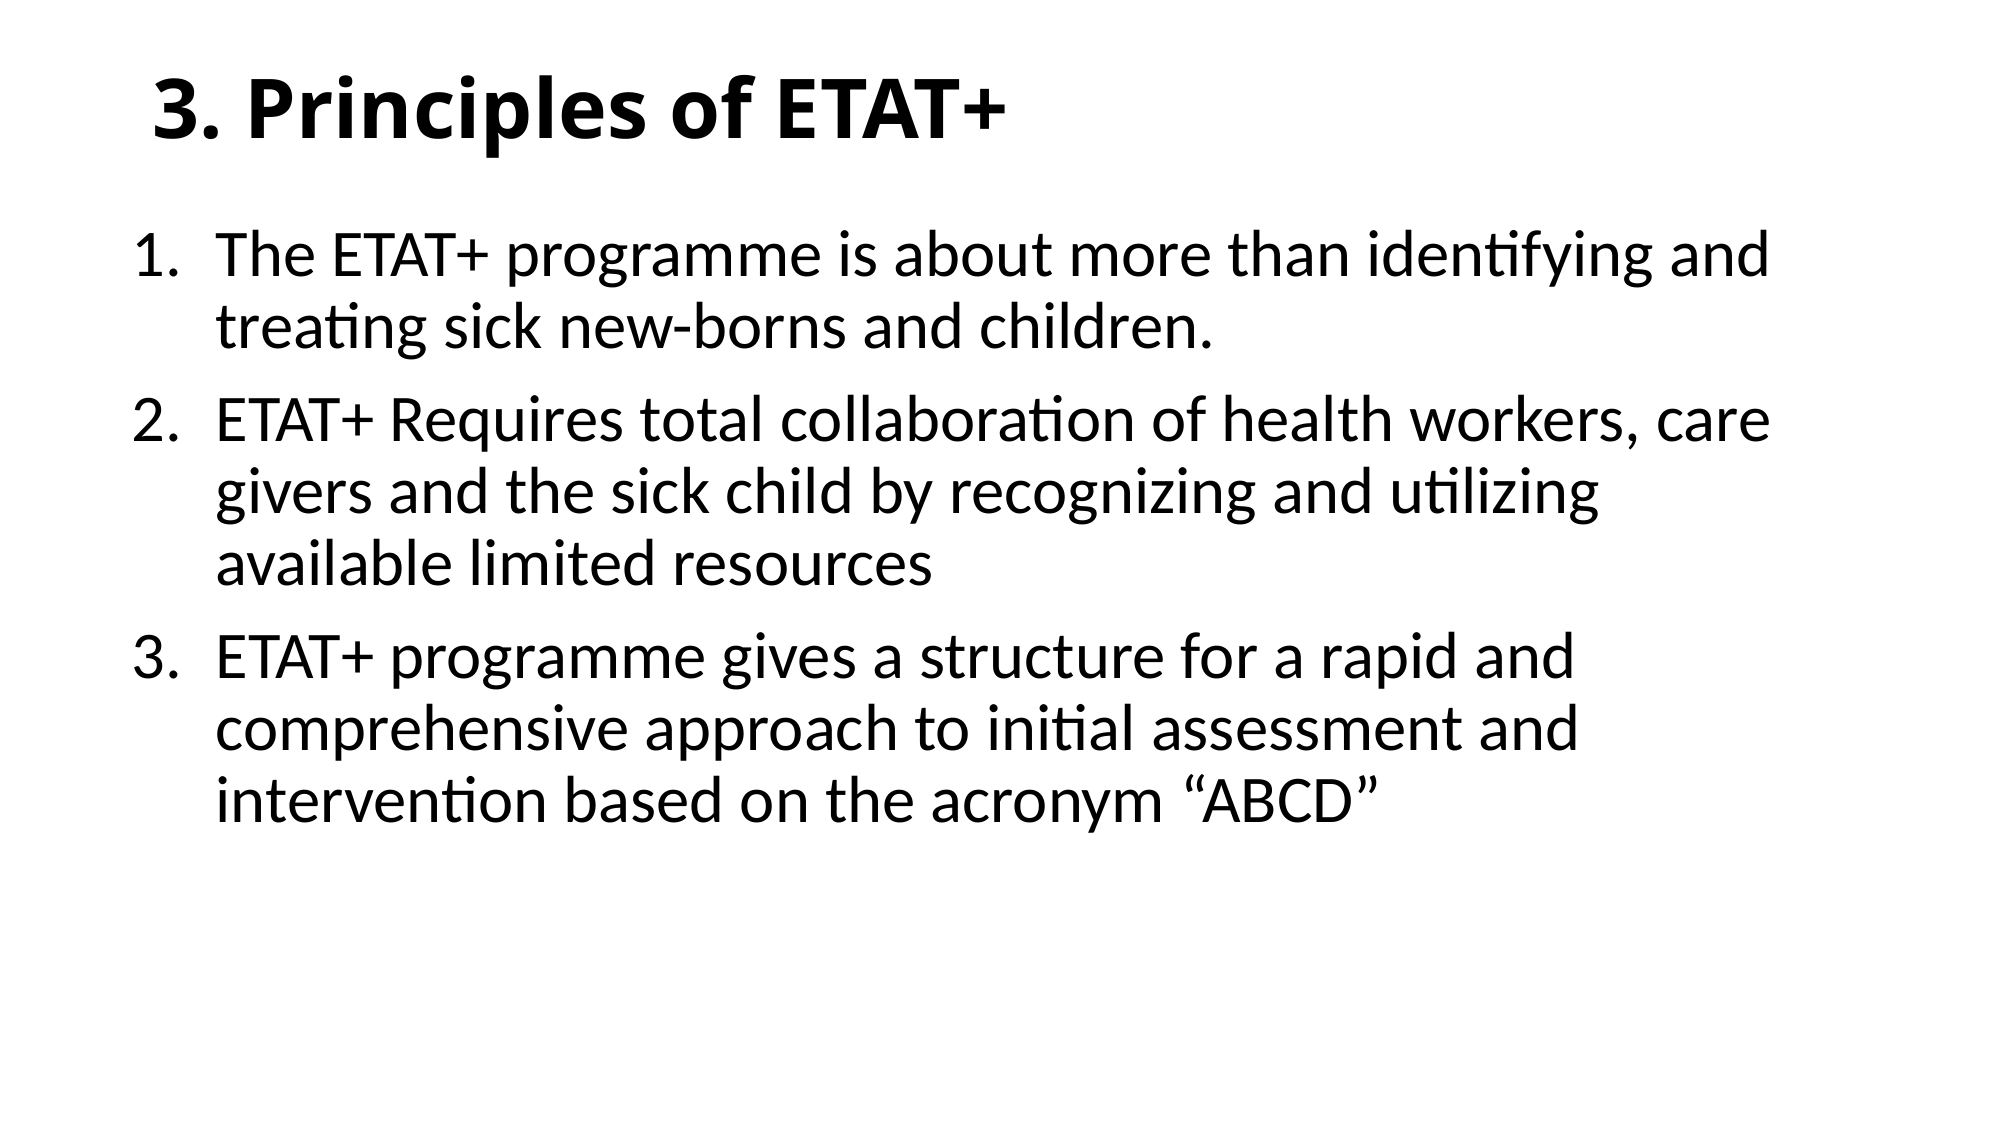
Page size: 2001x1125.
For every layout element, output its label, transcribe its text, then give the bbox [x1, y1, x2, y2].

title 3. Principles of ETAT+ [137, 59, 1863, 165]
list The ETAT+ programme is about more than identifying and treating sick new-borns and children. ETAT+ Requires total collaboration of health workers, care givers and the sick child by recognizing and utilizing available limited resources ETAT+ programme gives a structure for a rapid and comprehensive approach to initial assessment and intervention based on the acronym “ABCD” [116, 211, 1863, 1125]
